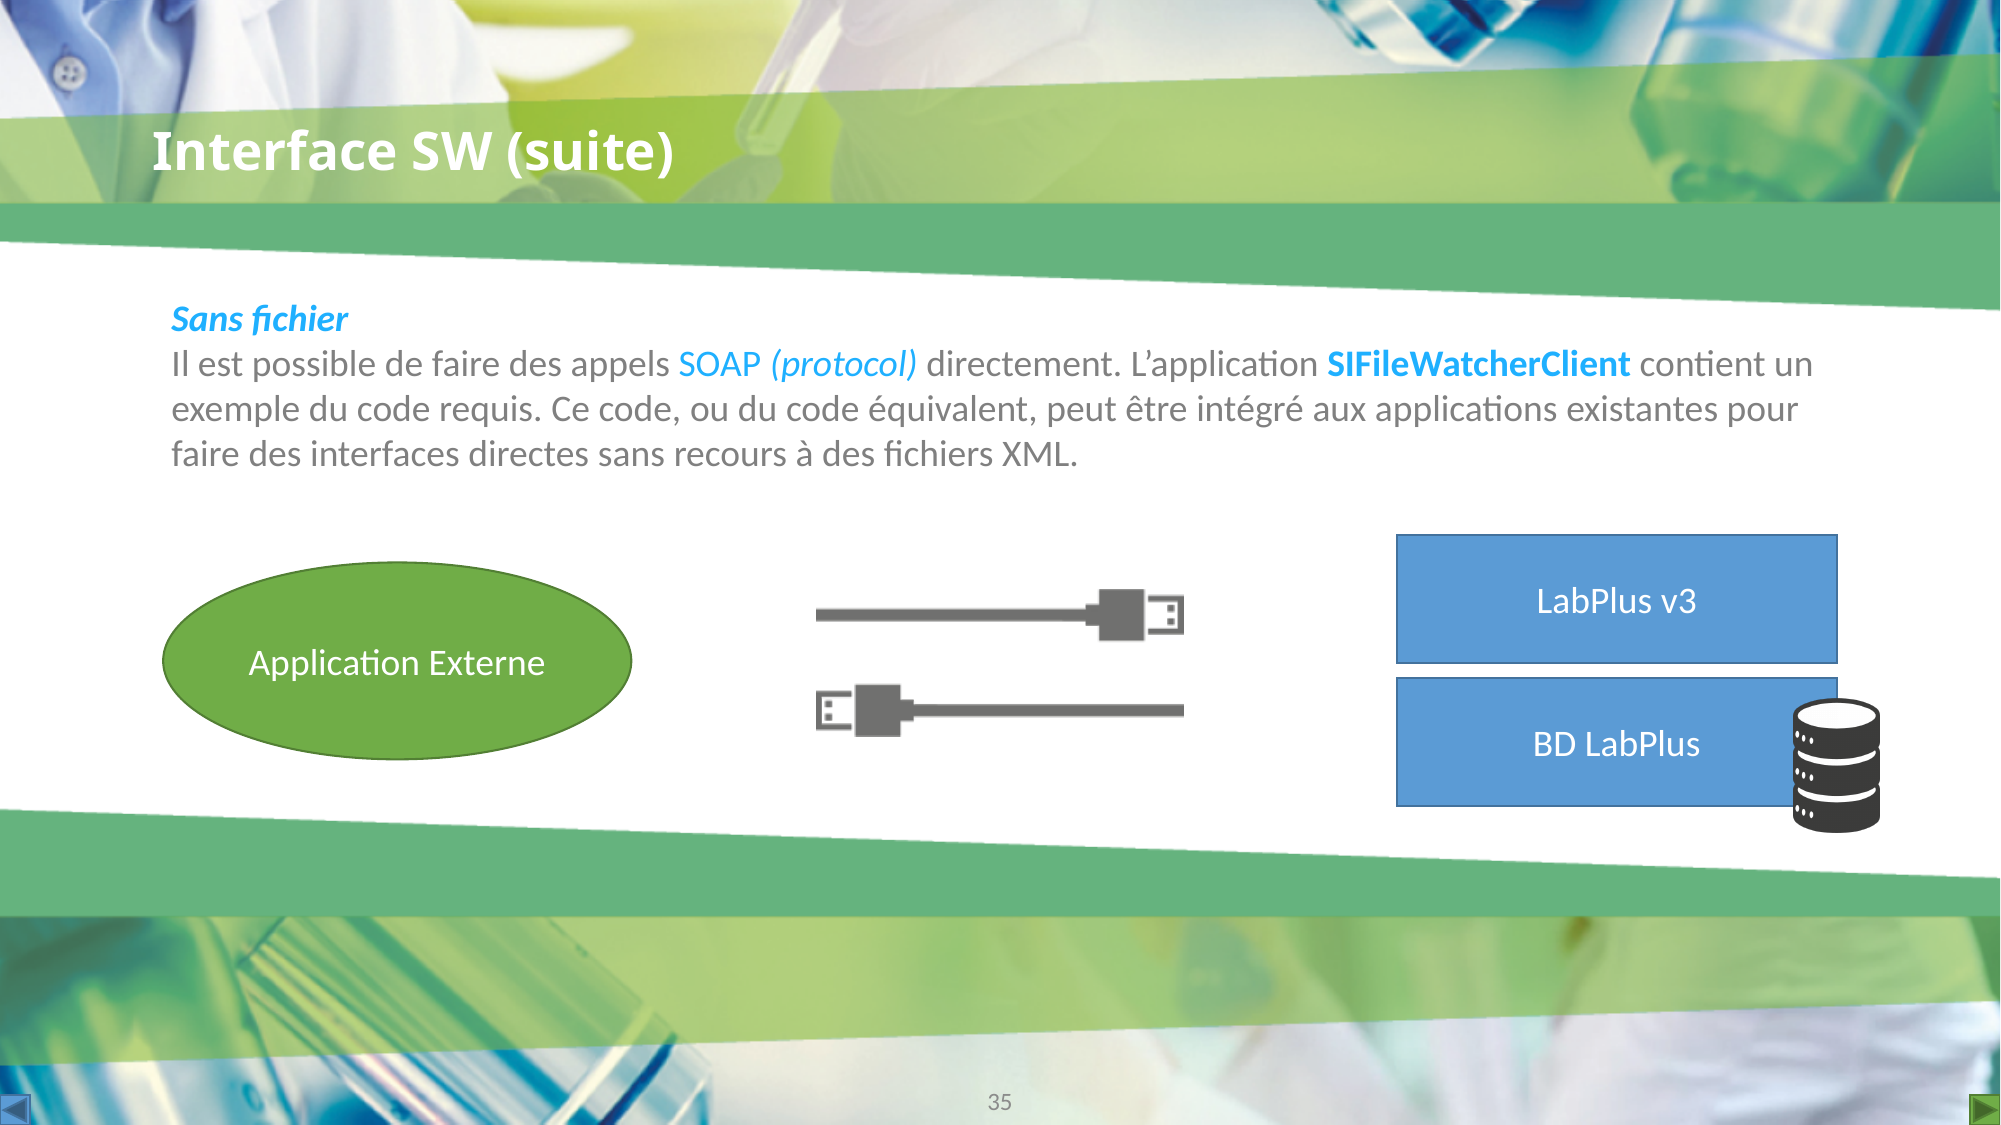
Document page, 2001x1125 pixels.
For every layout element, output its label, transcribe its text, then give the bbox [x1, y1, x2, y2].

text_box BD LabPlus [1396, 677, 1838, 807]
text_box Sans fichier Il est possible de faire des appels SOAP (protocol) directement. L’application SIFileWatcherClient contient un exemple du code requis. Ce code, ou du code équivalent, peut être intégré aux applications existantes pour faire des interfaces directes sans recours à des fichiers XML. [156, 286, 1863, 482]
text_box Application Externe [162, 561, 633, 761]
picture [0, 0, 2001, 1125]
text_box LabPlus v3 [1396, 534, 1838, 664]
picture [1484, 6, 1494, 13]
title Interface SW (suite) [137, 59, 1863, 278]
slide_number 35 [0, 1070, 2000, 1125]
